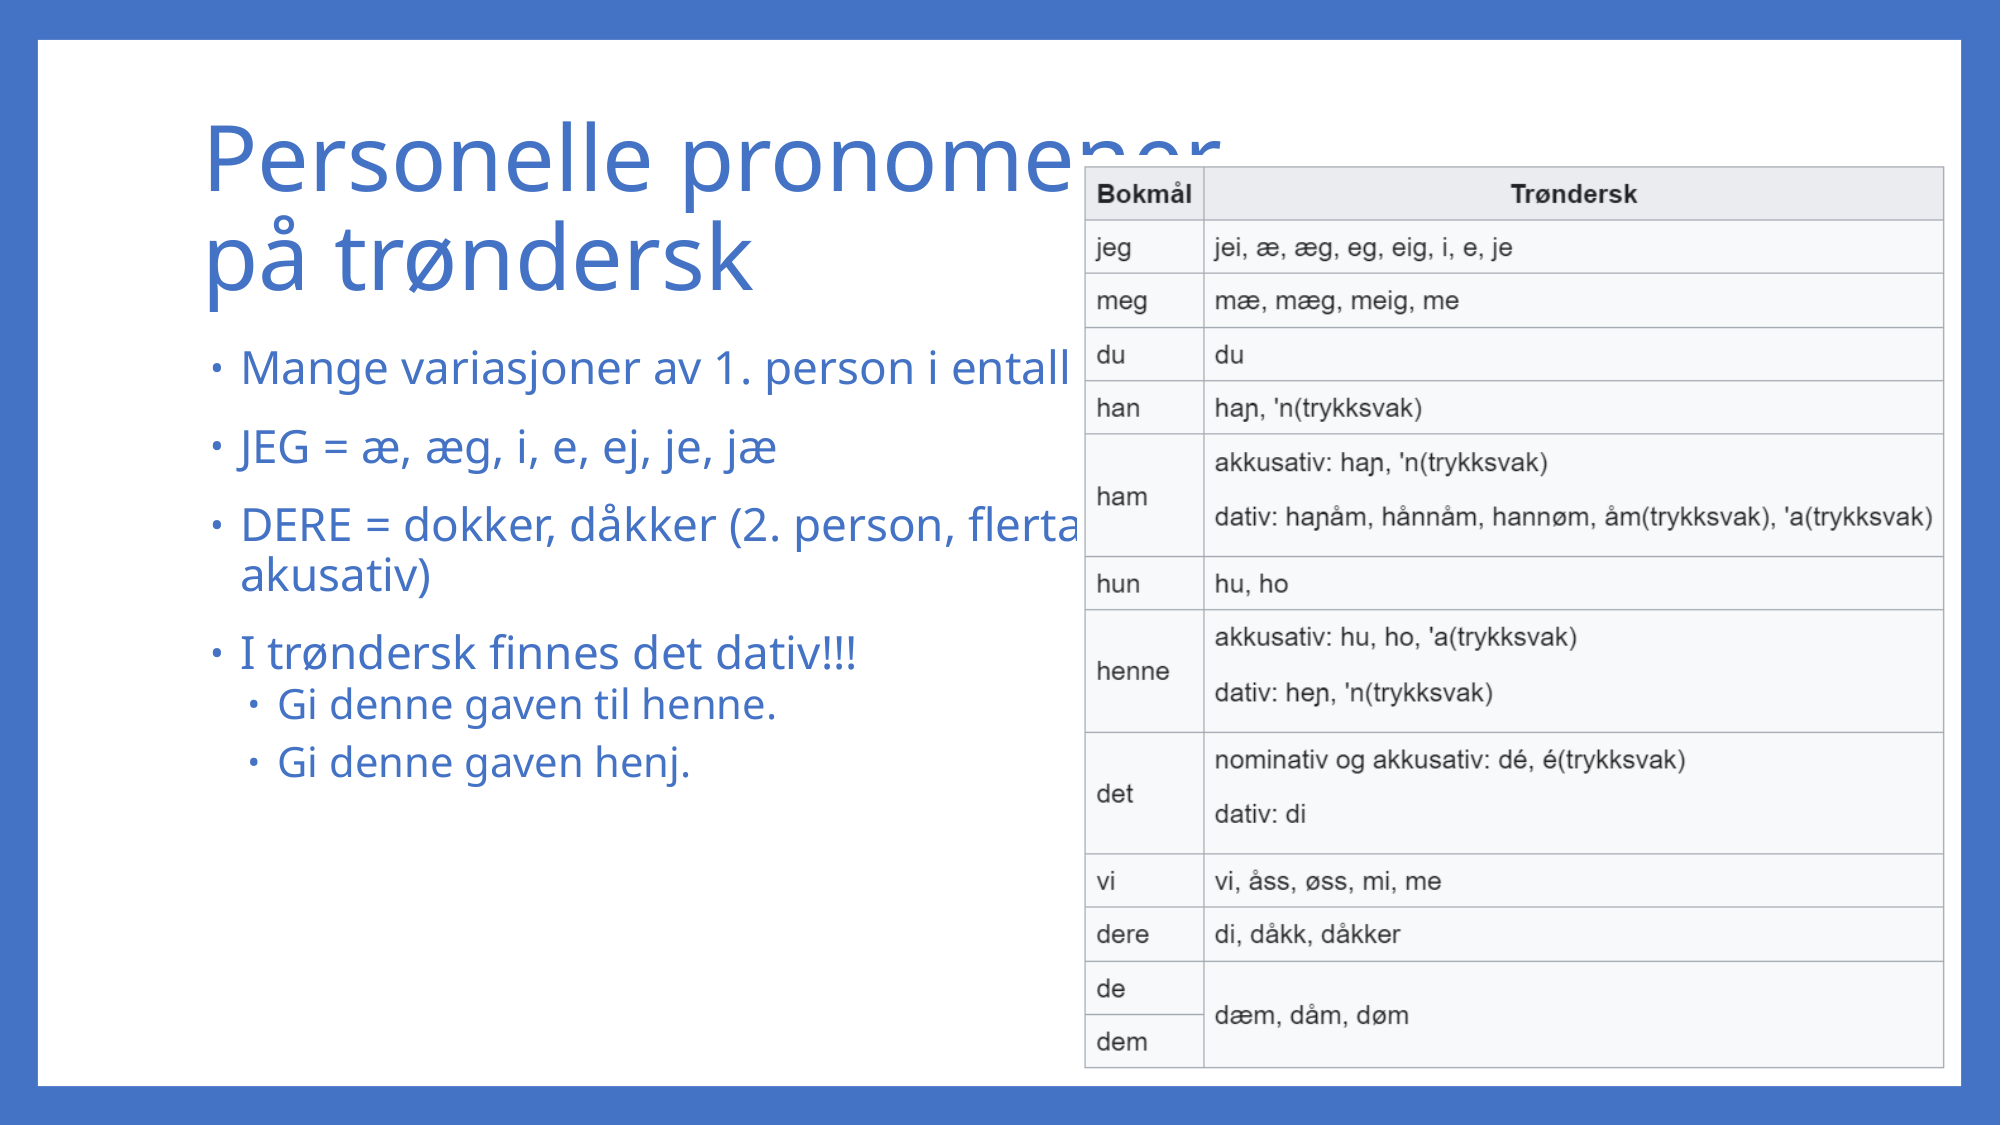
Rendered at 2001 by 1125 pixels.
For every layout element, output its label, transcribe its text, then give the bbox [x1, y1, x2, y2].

title Personelle pronomener på trøndersk [187, 99, 1808, 323]
picture [1076, 155, 1952, 1076]
list Mange variasjoner av 1. person i entall JEG = æ, æg, i, e, ej, je, jæ DERE = dokker, dåkker (2. person, flertall, akusativ) I trøndersk finnes det dativ!!! Gi denne gaven til henne. Gi denne gaven henj. [187, 337, 1071, 1000]
